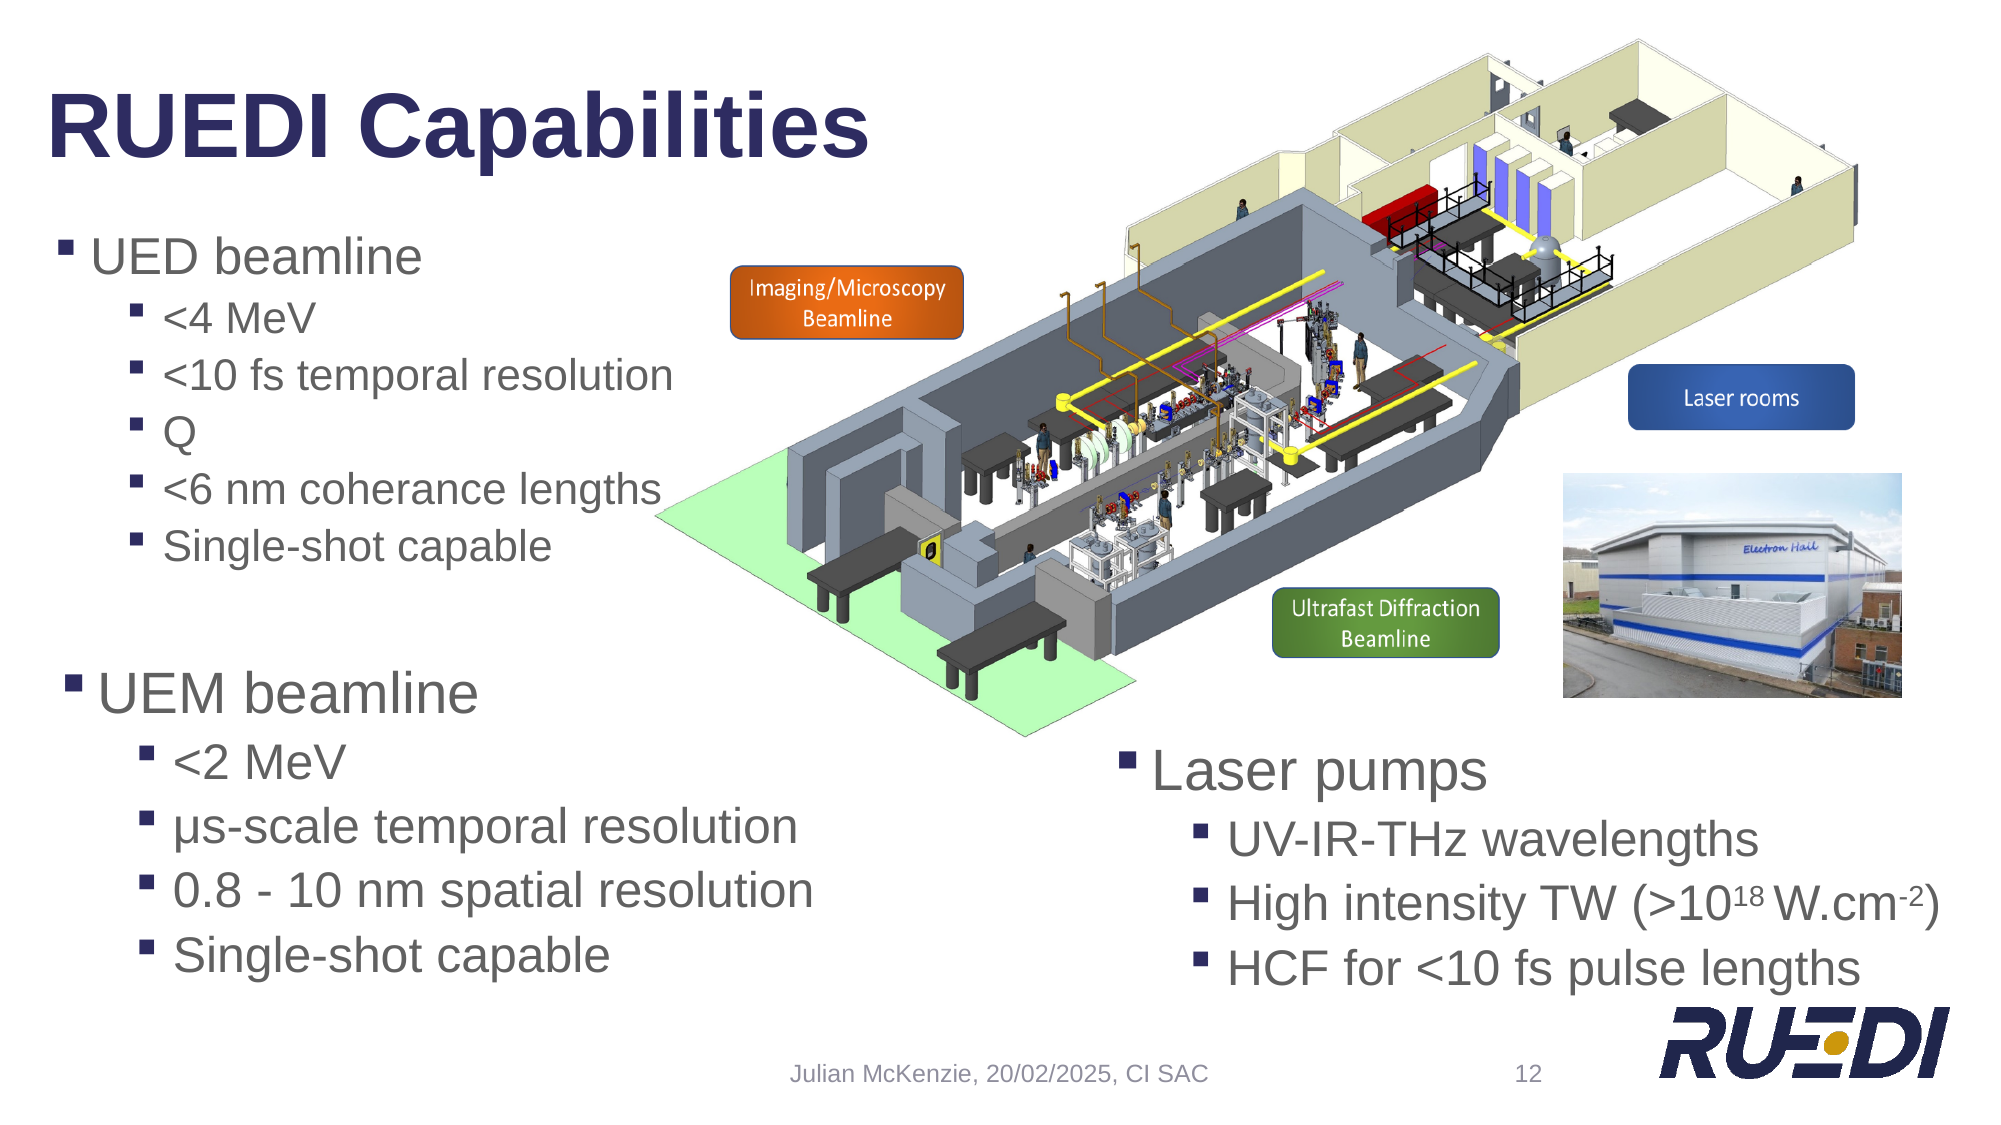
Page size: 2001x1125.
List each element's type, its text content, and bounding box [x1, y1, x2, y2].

text_box Laser pumps UV-IR-THz wavelengths High intensity TW (>1018 W.cm-2) HCF for <10 fs pulse lengths [1099, 641, 2000, 1036]
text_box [641, 38, 1902, 756]
title RUEDI Capabilities [31, 18, 1757, 237]
footer Julian McKenzie, 20/02/2025, CI SAC [662, 1042, 1338, 1103]
slide_number 12 [1499, 1042, 1950, 1103]
list UEM beamline <2 MeV μs-scale temporal resolution 0.8 - 10 nm spatial resolution Single-shot capable [45, 655, 880, 1068]
picture [1659, 1036, 1950, 1042]
